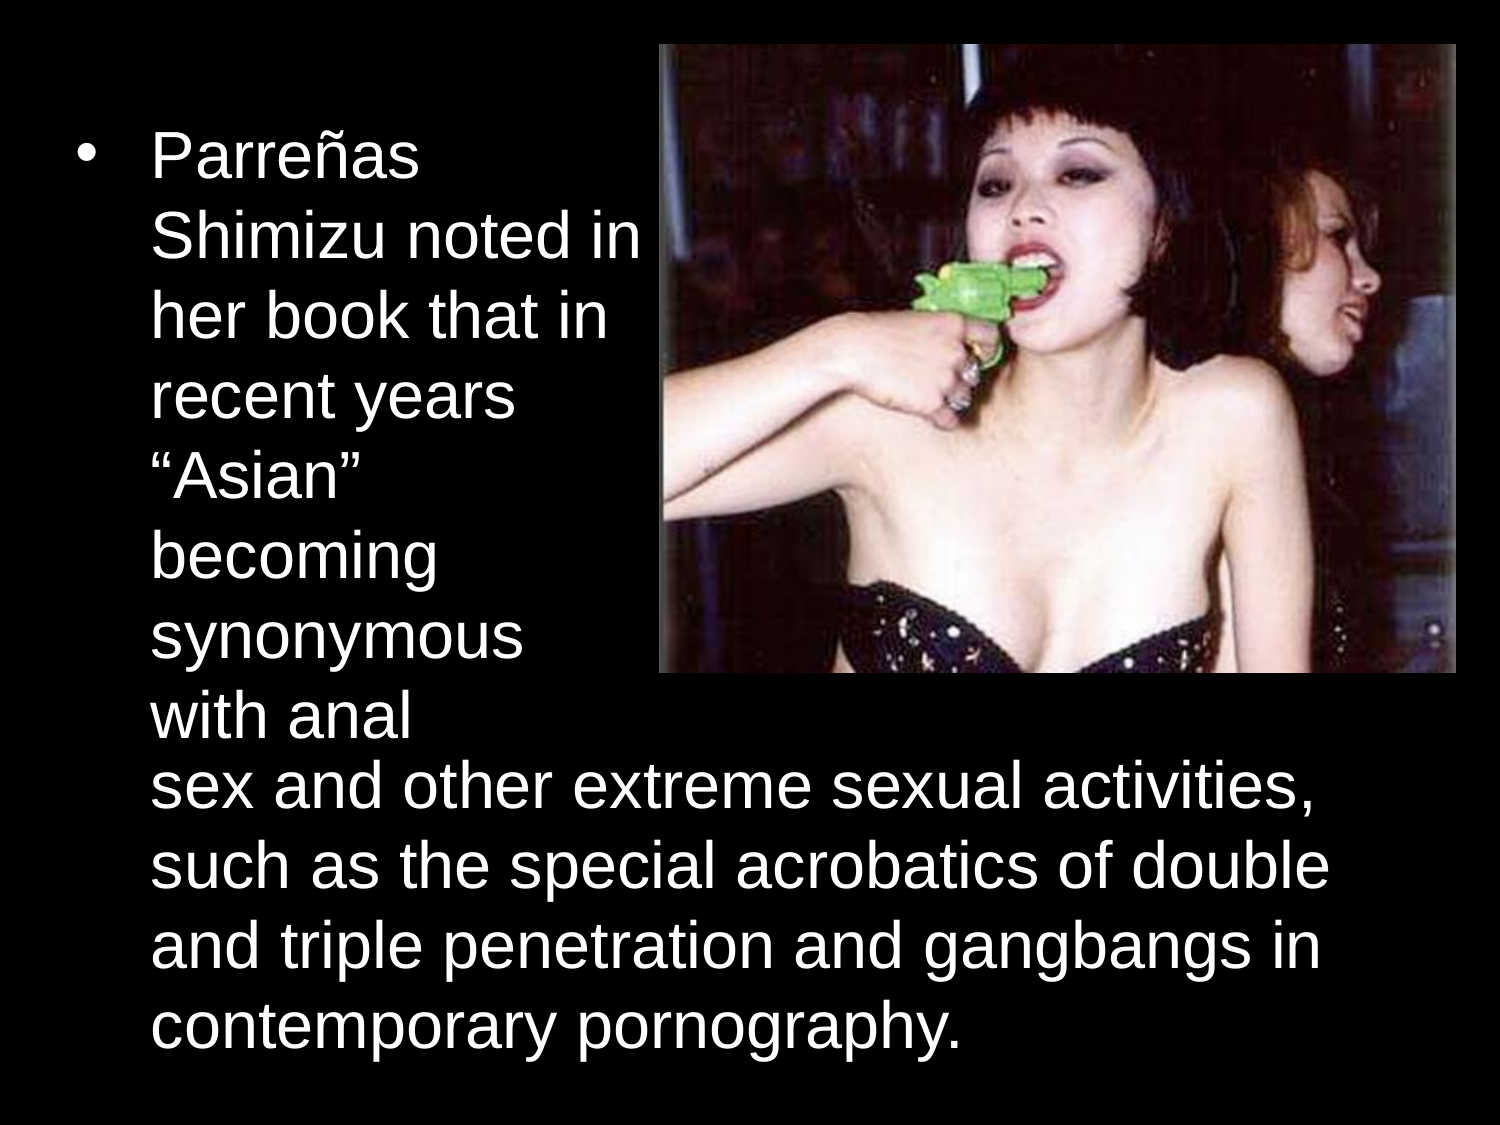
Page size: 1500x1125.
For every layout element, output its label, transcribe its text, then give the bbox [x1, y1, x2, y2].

picture [659, 44, 1456, 674]
text_box Parreñas Shimizu noted in her book that in recent years “Asian” becoming synonymous with anal [61, 104, 660, 759]
text_box sex and other extreme sexual activities, such as the special acrobatics of double and triple penetration and gangbangs in contemporary pornography. [61, 734, 1456, 1125]
